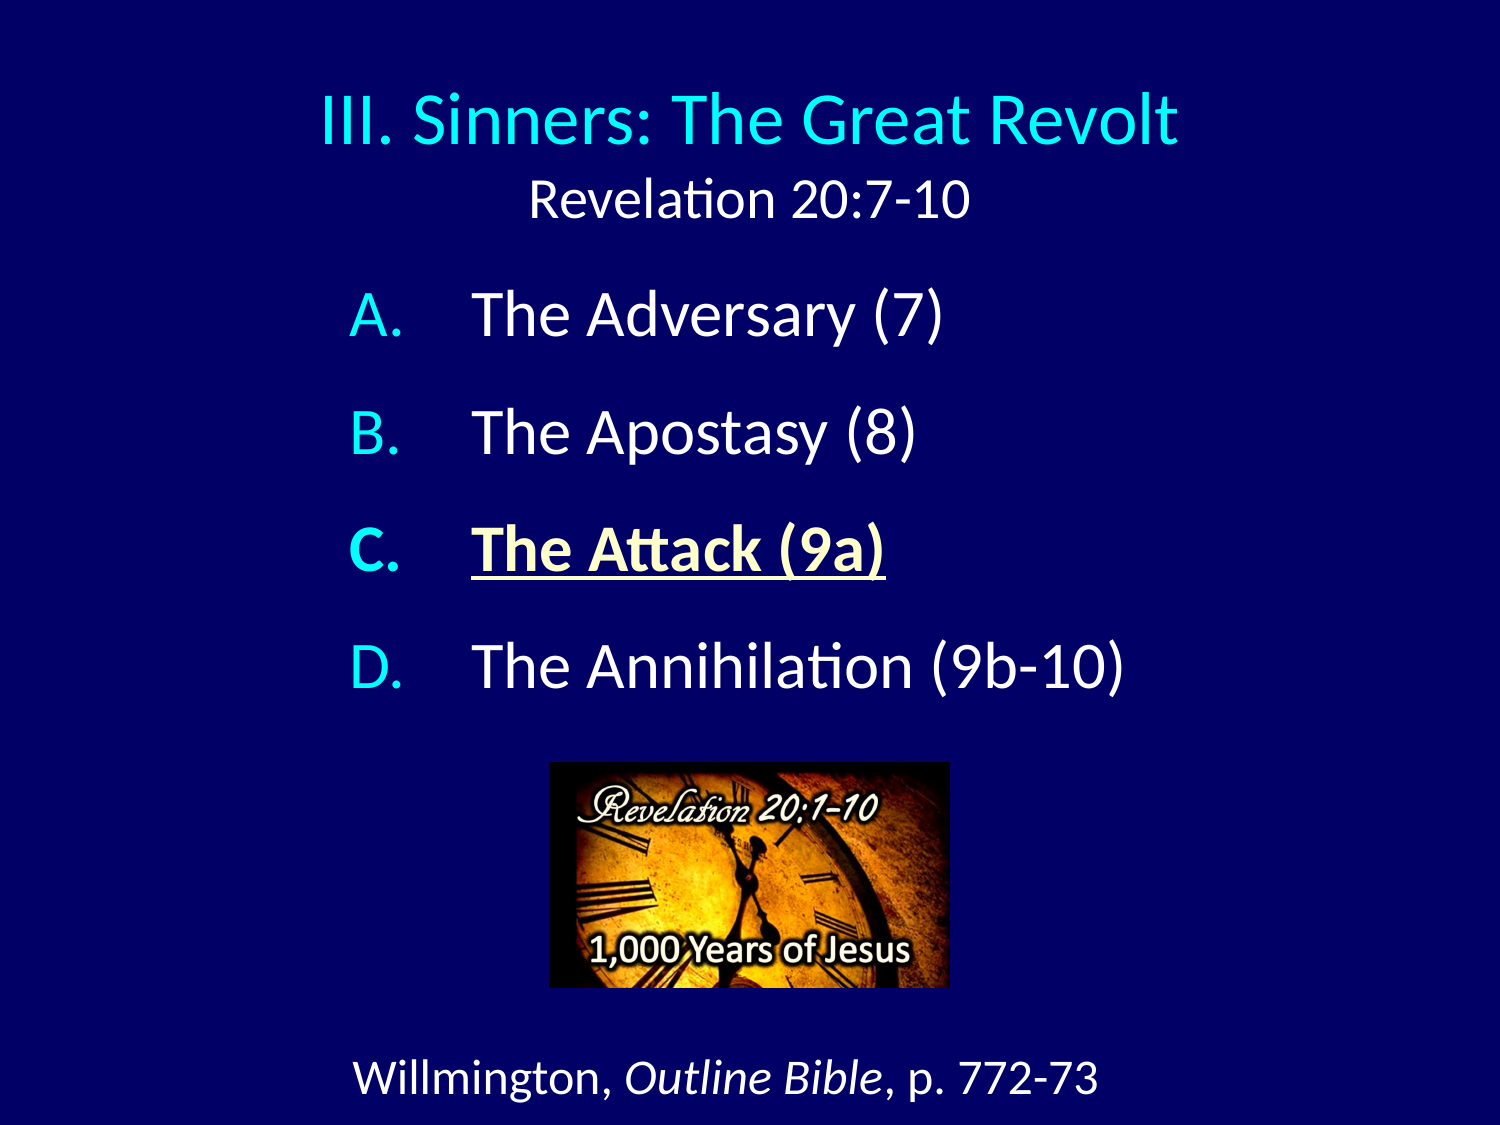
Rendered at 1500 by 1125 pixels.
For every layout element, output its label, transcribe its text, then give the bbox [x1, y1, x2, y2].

picture [549, 762, 951, 988]
text_box III. Sinners: The Great Revolt Revelation 20:7-10 [217, 37, 1282, 263]
text_box Willmington, Outline Bible, p. 772-73 [337, 1037, 1163, 1113]
list The Adversary (7) The Apostasy (8) The Attack (9a) The Annihilation (9b-10) [333, 263, 1167, 751]
